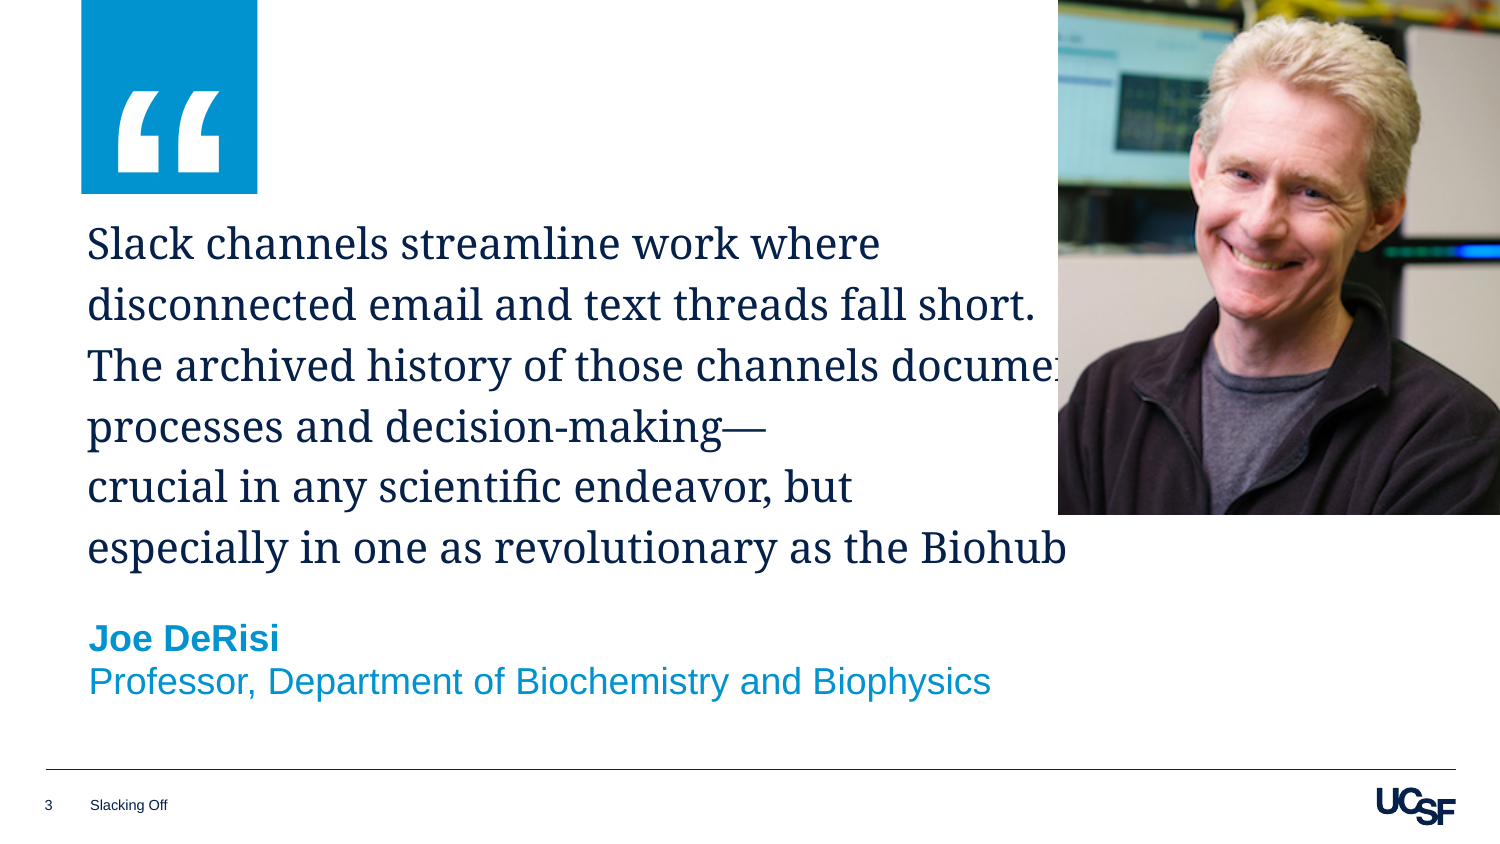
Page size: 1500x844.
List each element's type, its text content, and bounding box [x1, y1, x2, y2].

picture [1057, 0, 1500, 515]
footer Slacking Off [89, 796, 798, 813]
list Slack channels streamline work where disconnected email and text threads fall short. The archived history of those channels document processes and decision-making— crucial in any scientific endeavor, but especially in one as revolutionary as the Biohub [71, 208, 1422, 581]
slide_number 3 [44, 793, 85, 814]
list Joe DeRisi [73, 606, 1142, 653]
list Professor, Department of Biochemistry and Biophysics [73, 653, 1142, 726]
